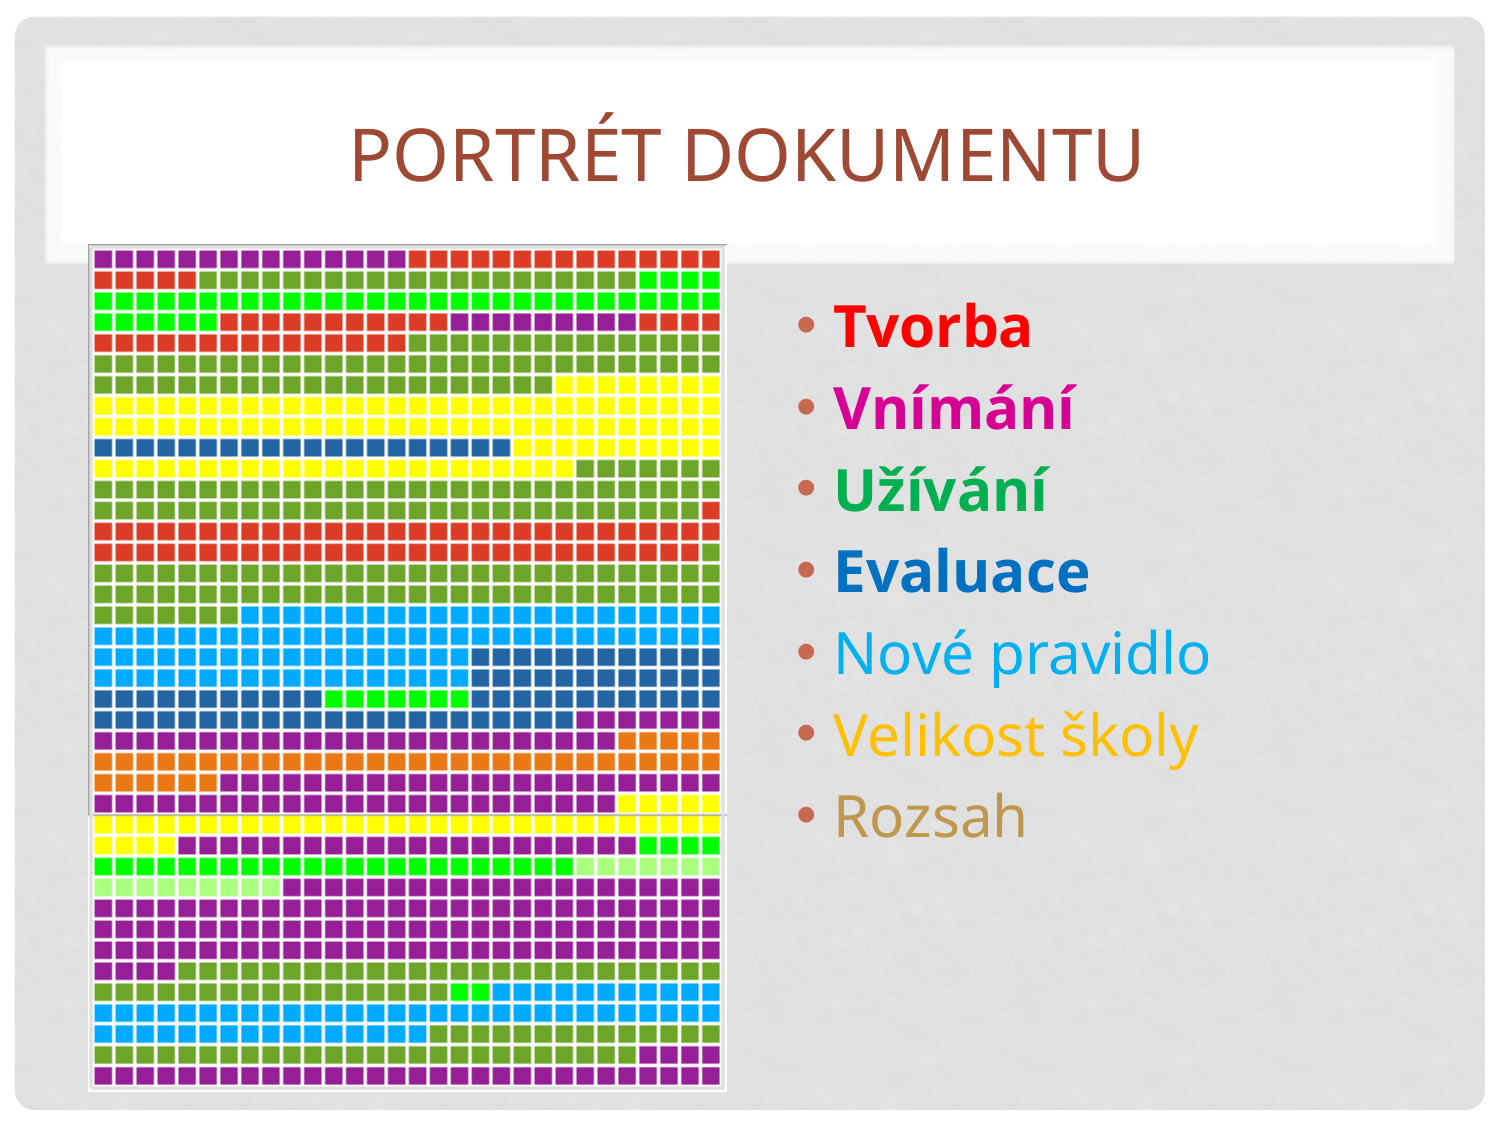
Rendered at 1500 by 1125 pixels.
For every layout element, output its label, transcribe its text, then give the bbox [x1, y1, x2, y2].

title Portrét dokumentu [69, 66, 1425, 238]
picture [88, 243, 727, 1092]
list Tvorba Vnímání Užívání Evaluace Nové pravidlo Velikost školy Rozsah [762, 281, 1425, 1005]
